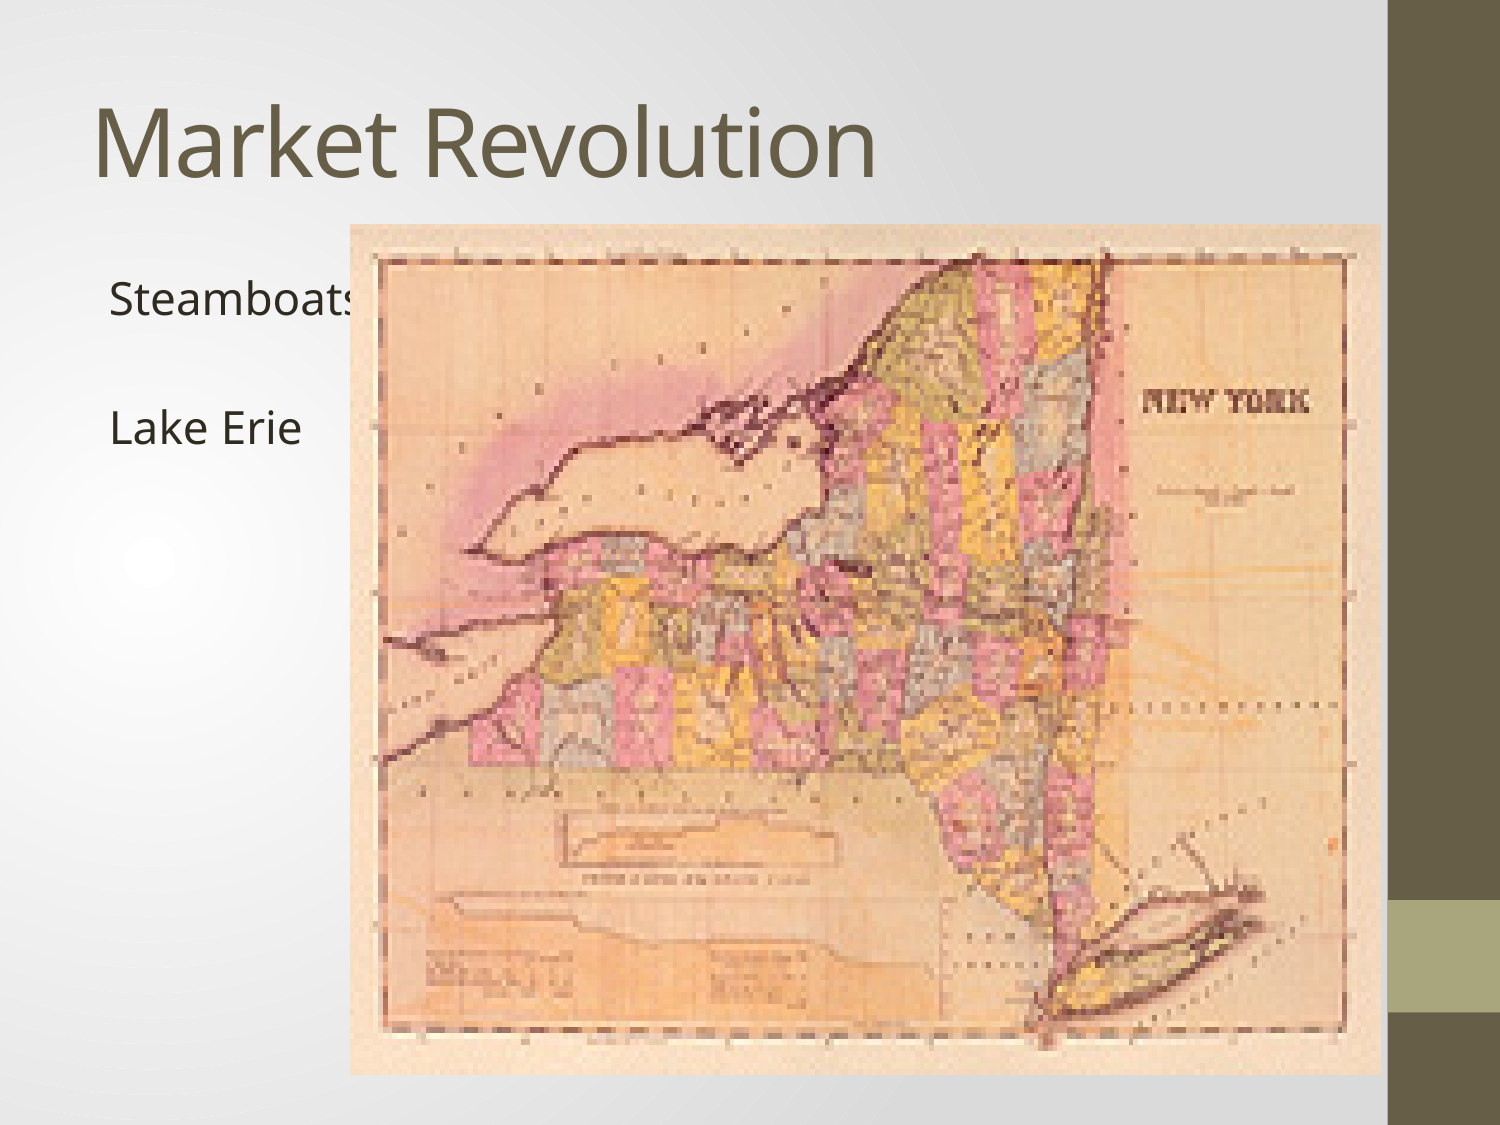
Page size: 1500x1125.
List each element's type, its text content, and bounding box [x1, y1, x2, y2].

picture [349, 224, 1382, 1076]
title Market Revolution [75, 45, 1325, 233]
list Steamboats Lake Erie [75, 262, 346, 1050]
